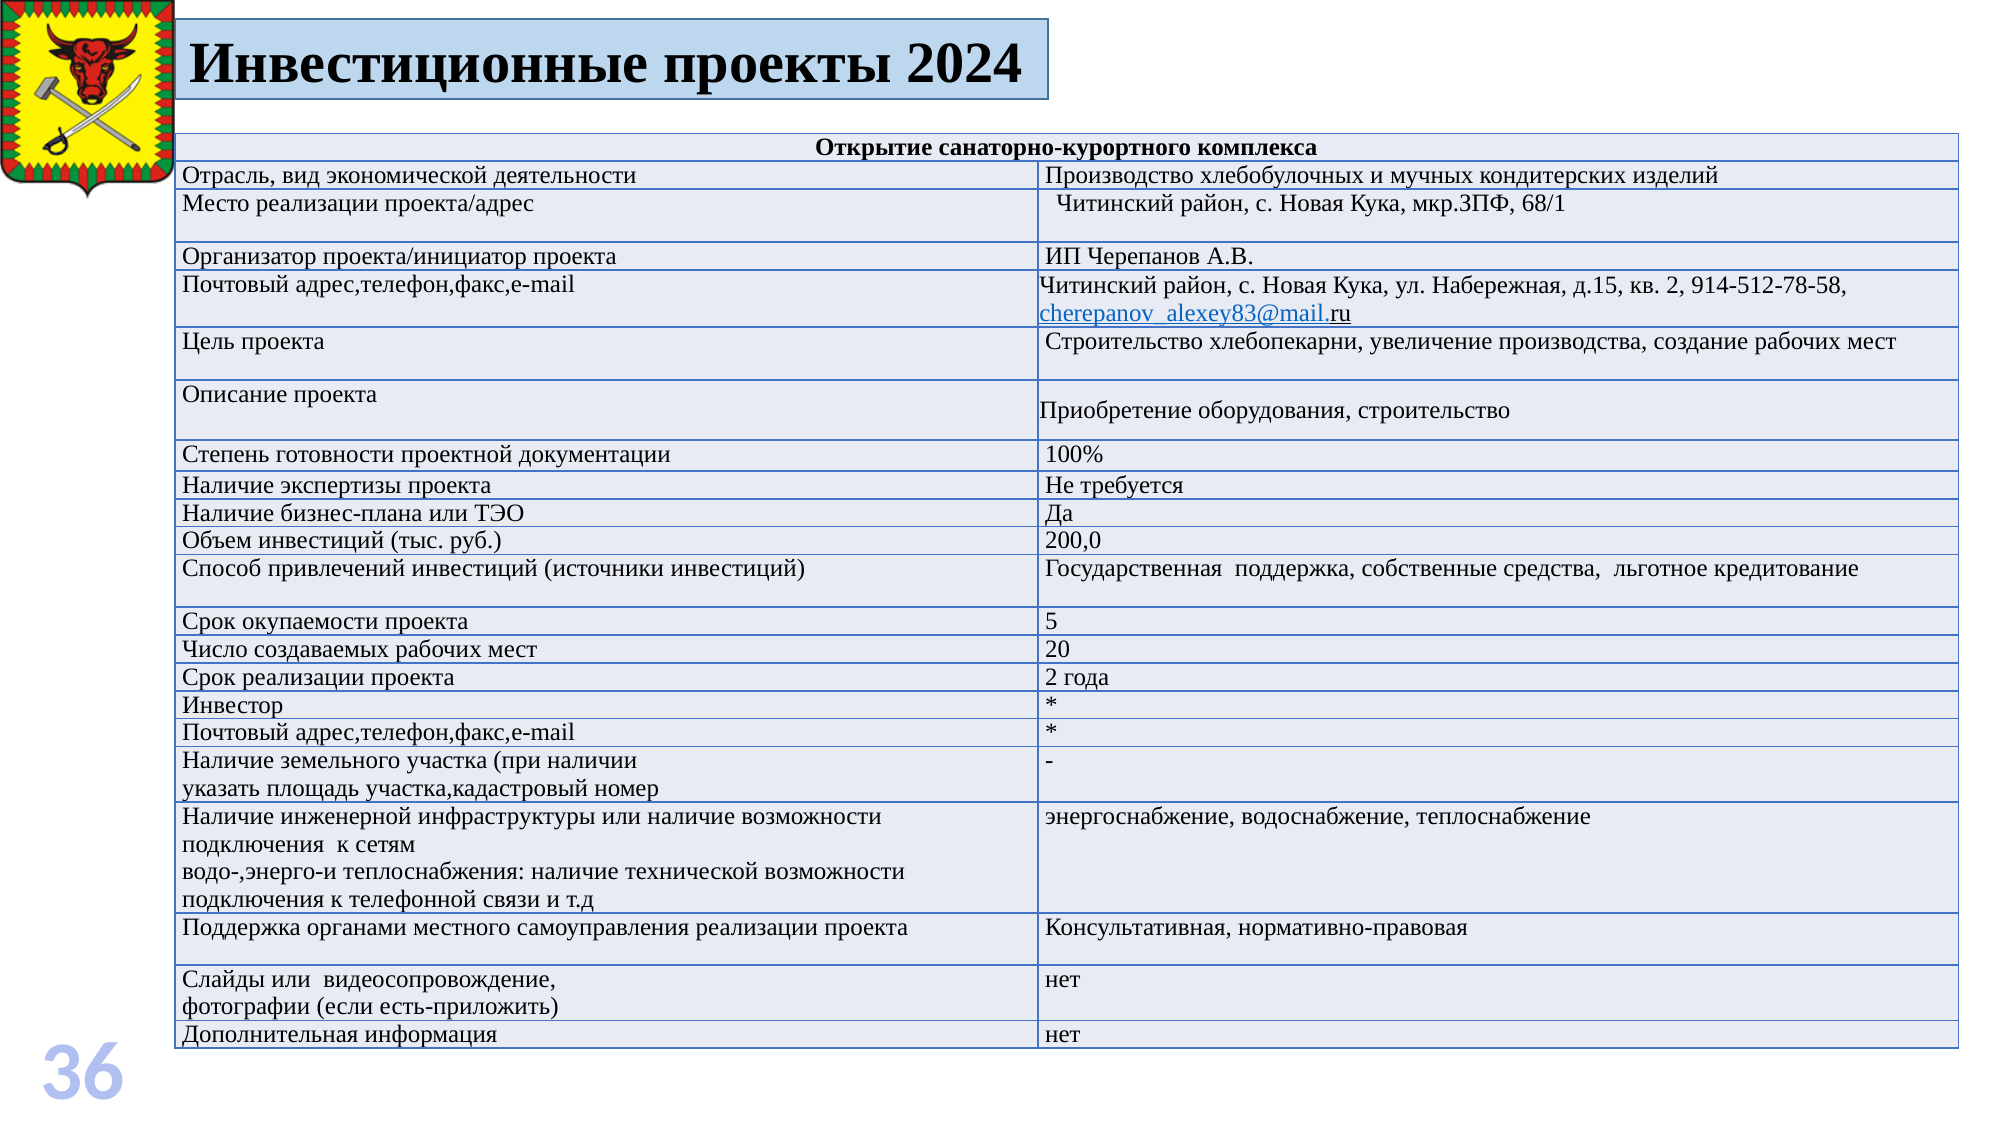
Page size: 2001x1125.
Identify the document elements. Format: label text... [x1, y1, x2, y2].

table_cell Срок окупаемости проекта [176, 608, 1037, 634]
table_cell Да [1039, 500, 1958, 526]
table_cell Организатор проекта/инициатор проекта [176, 243, 1037, 269]
table_cell нет [1039, 966, 1958, 1020]
table_cell Цель проекта [176, 328, 1037, 379]
table_cell 100% [1039, 441, 1958, 470]
table_cell Читинский район, с. Новая Кука, мкр.ЗПФ, 68/1 [1039, 190, 1958, 241]
table_cell Производство хлебобулочных и мучных кондитерских изделий [1039, 162, 1958, 188]
table_cell Число создаваемых рабочих мест [176, 636, 1037, 662]
table_cell Консультативная, нормативно-правовая [1039, 914, 1958, 964]
text_box Инвестиционные проекты 2024 [175, 18, 1049, 100]
table_cell * [1039, 719, 1958, 746]
table_cell Поддержка органами местного самоуправления реализации проекта [176, 914, 1037, 964]
table_cell Приобретение оборудования, строительство [1039, 381, 1958, 439]
table_cell Место реализации проекта/адрес [176, 190, 1037, 241]
table_cell Отрасль, вид экономической деятельности [176, 162, 1037, 188]
table_cell Наличие бизнес-плана или ТЭО [176, 500, 1037, 526]
table_cell Дополнительная информация [176, 1021, 1037, 1047]
table_cell Степень готовности проектной документации [176, 441, 1037, 470]
table_cell нет [1039, 1021, 1958, 1047]
table_cell Наличие экспертизы проекта [176, 472, 1037, 498]
picture [0, 0, 175, 199]
table_cell Способ привлечений инвестиций (источники инвестиций) [176, 555, 1037, 606]
text_box 36 [16, 1008, 149, 1124]
table_cell 20 [1039, 636, 1958, 662]
table_cell Строительство хлебопекарни, увеличение производства, создание рабочих мест [1039, 328, 1958, 379]
table_cell Читинский район, с. Новая Кука, ул. Набережная, д.15, кв. 2, 914-512-78-58, cherepanov_alexey83@mail.ru [1039, 271, 1958, 326]
table_cell 5 [1039, 608, 1958, 634]
table_cell ИП Черепанов А.В. [1039, 243, 1958, 269]
table_cell 2 года [1039, 664, 1958, 690]
table_cell 200,0 [1039, 527, 1958, 554]
table_cell Срок реализации проекта [176, 664, 1037, 690]
table_cell Слайды или видеосопровождение, фотографии (если есть-приложить) [176, 966, 1037, 1020]
table_cell Наличие земельного участка (при наличии указать площадь участка,кадастровый номер [176, 747, 1037, 801]
table_cell Почтовый адрес,телефон,факс,е-mail [176, 271, 1037, 326]
table_cell * [1039, 692, 1958, 718]
table_cell Описание проекта [176, 381, 1037, 439]
table_cell Инвестор [176, 692, 1037, 718]
table_cell Почтовый адрес,телефон,факс,e-mail [176, 719, 1037, 746]
table_cell Объем инвестиций (тыс. руб.) [176, 527, 1037, 554]
table_cell Не требуется [1039, 472, 1958, 498]
table_cell Государственная поддержка, собственные средства, льготное кредитование [1039, 555, 1958, 606]
table_header Открытие санаторно-курортного комплекса [176, 134, 1958, 160]
table_cell - [1039, 747, 1958, 801]
table_cell Наличие инженерной инфраструктуры или наличие возможности подключения к сетям водо-,энерго-и теплоснабжения: наличие технической возможности подключения к телефонной связи и т.д [176, 803, 1037, 912]
table_cell энергоснабжение, водоснабжение, теплоснабжение [1039, 803, 1958, 912]
